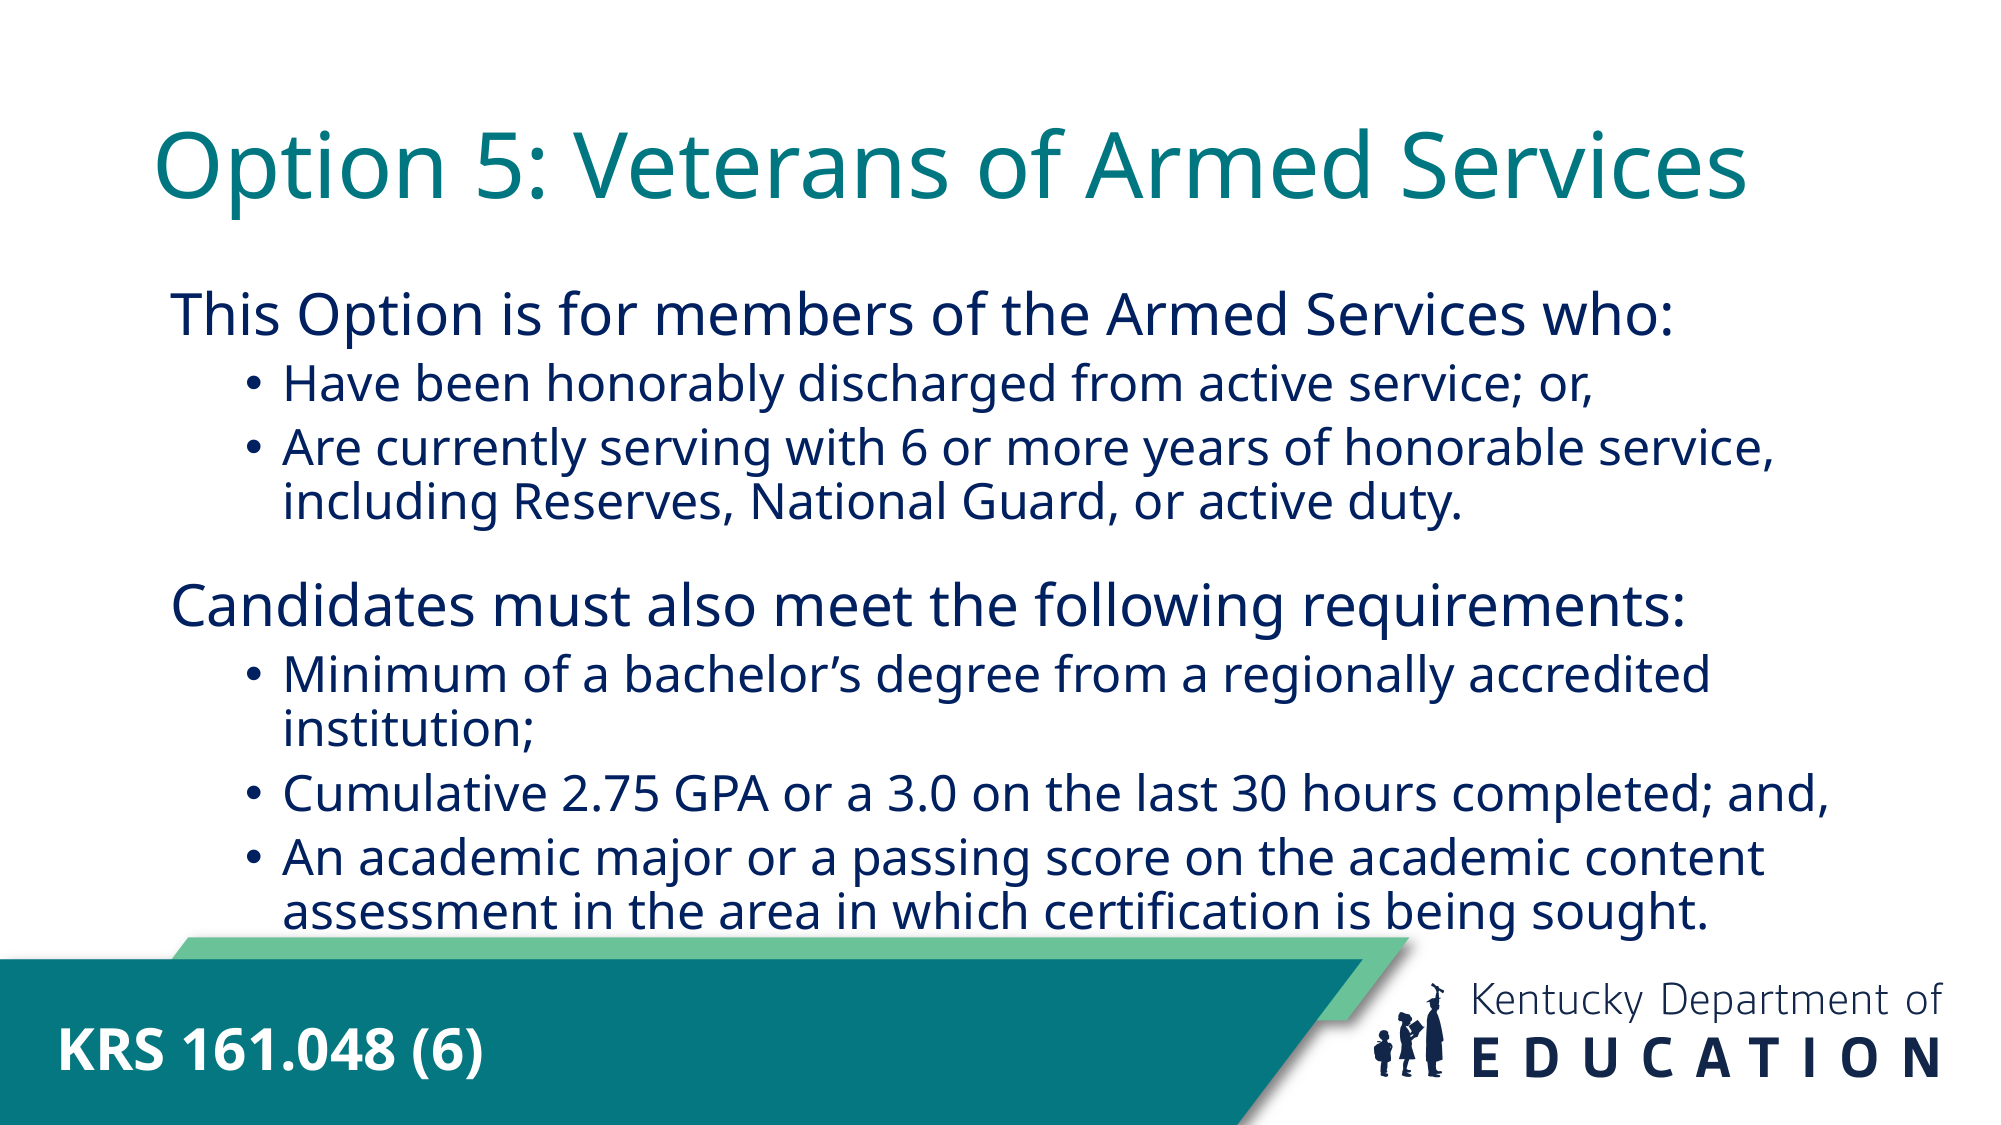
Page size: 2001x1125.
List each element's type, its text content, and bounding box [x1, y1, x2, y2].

list This Option is for members of the Armed Services who: Have been honorably discharged from active service; or, Are currently serving with 6 or more years of honorable service, including Reserves, National Guard, or active duty. Candidates must also meet the following requirements: Minimum of a bachelor’s degree from a regionally accredited institution; Cumulative 2.75 GPA or a 3.0 on the last 30 hours completed; and, An academic major or a passing score on the academic content assessment in the area in which certification is being sought. [155, 277, 1863, 951]
text_box KRS 161.048 (6) [41, 1005, 1268, 1090]
title Option 5: Veterans of Armed Services [137, 59, 1863, 278]
picture [0, 0, 2001, 1125]
